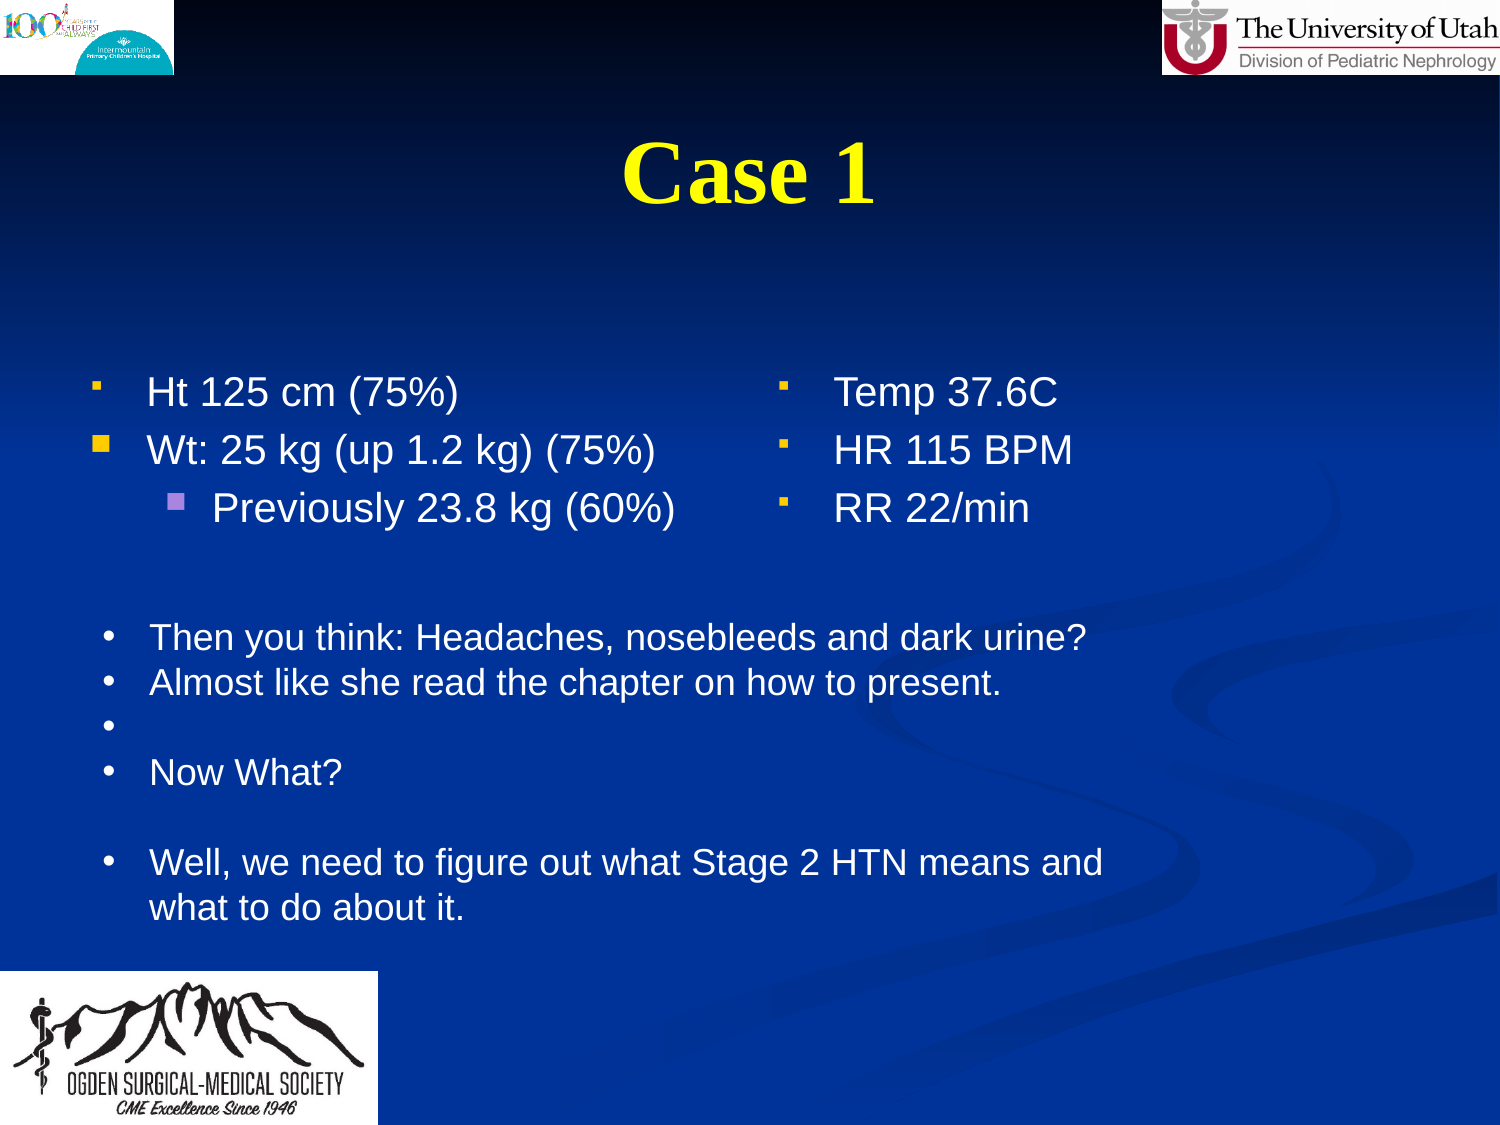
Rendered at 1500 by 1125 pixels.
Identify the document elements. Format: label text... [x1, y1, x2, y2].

picture [0, 0, 175, 75]
list Temp 37.6C HR 115 BPM RR 22/min [761, 356, 1426, 545]
title Case 1 [74, 73, 1425, 262]
list Ht 125 cm (75%) Wt: 25 kg (up 1.2 kg) (75%) Previously 23.8 kg (60%) [74, 356, 738, 563]
text_box Then you think: Headaches, nosebleeds and dark urine? Almost like she read the chapter on how to present. Now What? Well, we need to figure out what Stage 2 HTN means and what to do about it. [87, 605, 1188, 1025]
picture [1162, 0, 1500, 75]
picture [0, 971, 378, 1125]
